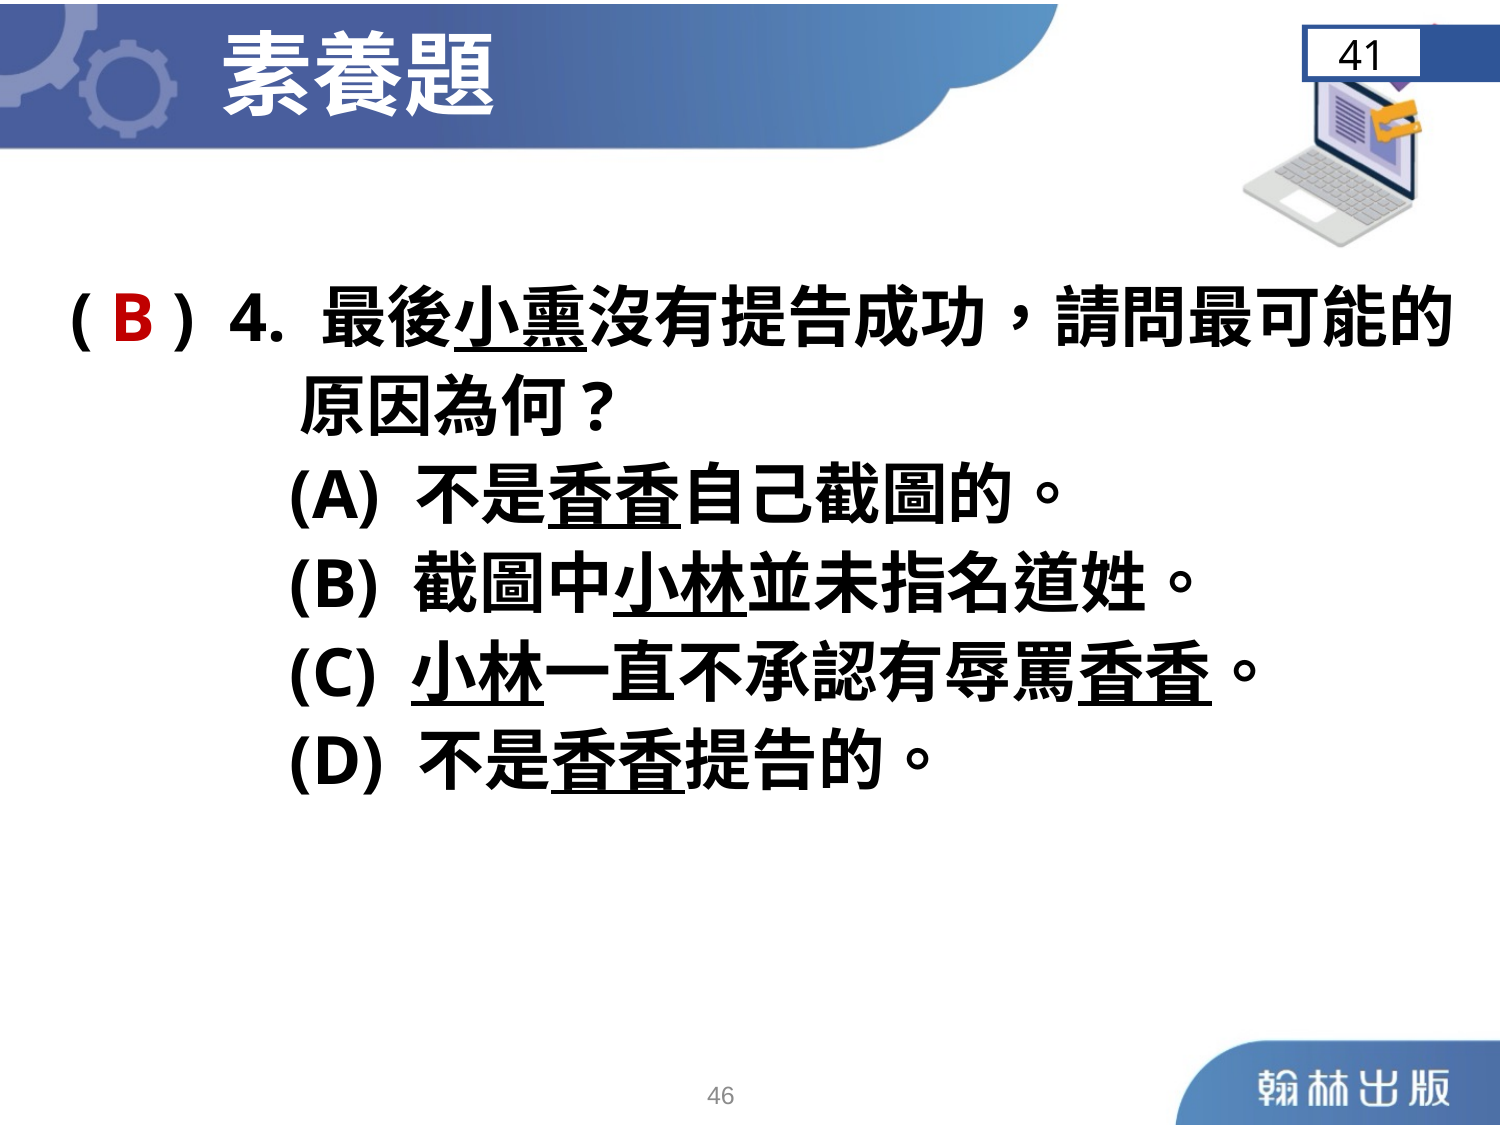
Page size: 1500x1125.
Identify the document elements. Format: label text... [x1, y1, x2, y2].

slide_number 45 [412, 1065, 750, 1125]
text_box 41 [1321, 20, 1440, 73]
text_box ( B ) 4. 最後小熏沒有提告成功，請問最可能的 原因為何? (A) 不是香香自己截圖的。 (B) 截圖中小林並未指名道姓。 (C) 小林一直不承認有辱罵香香。 (D) 不是香香提告的。 [55, 276, 1490, 965]
picture [0, 4, 1500, 1125]
title 素養題 [205, 0, 1098, 160]
